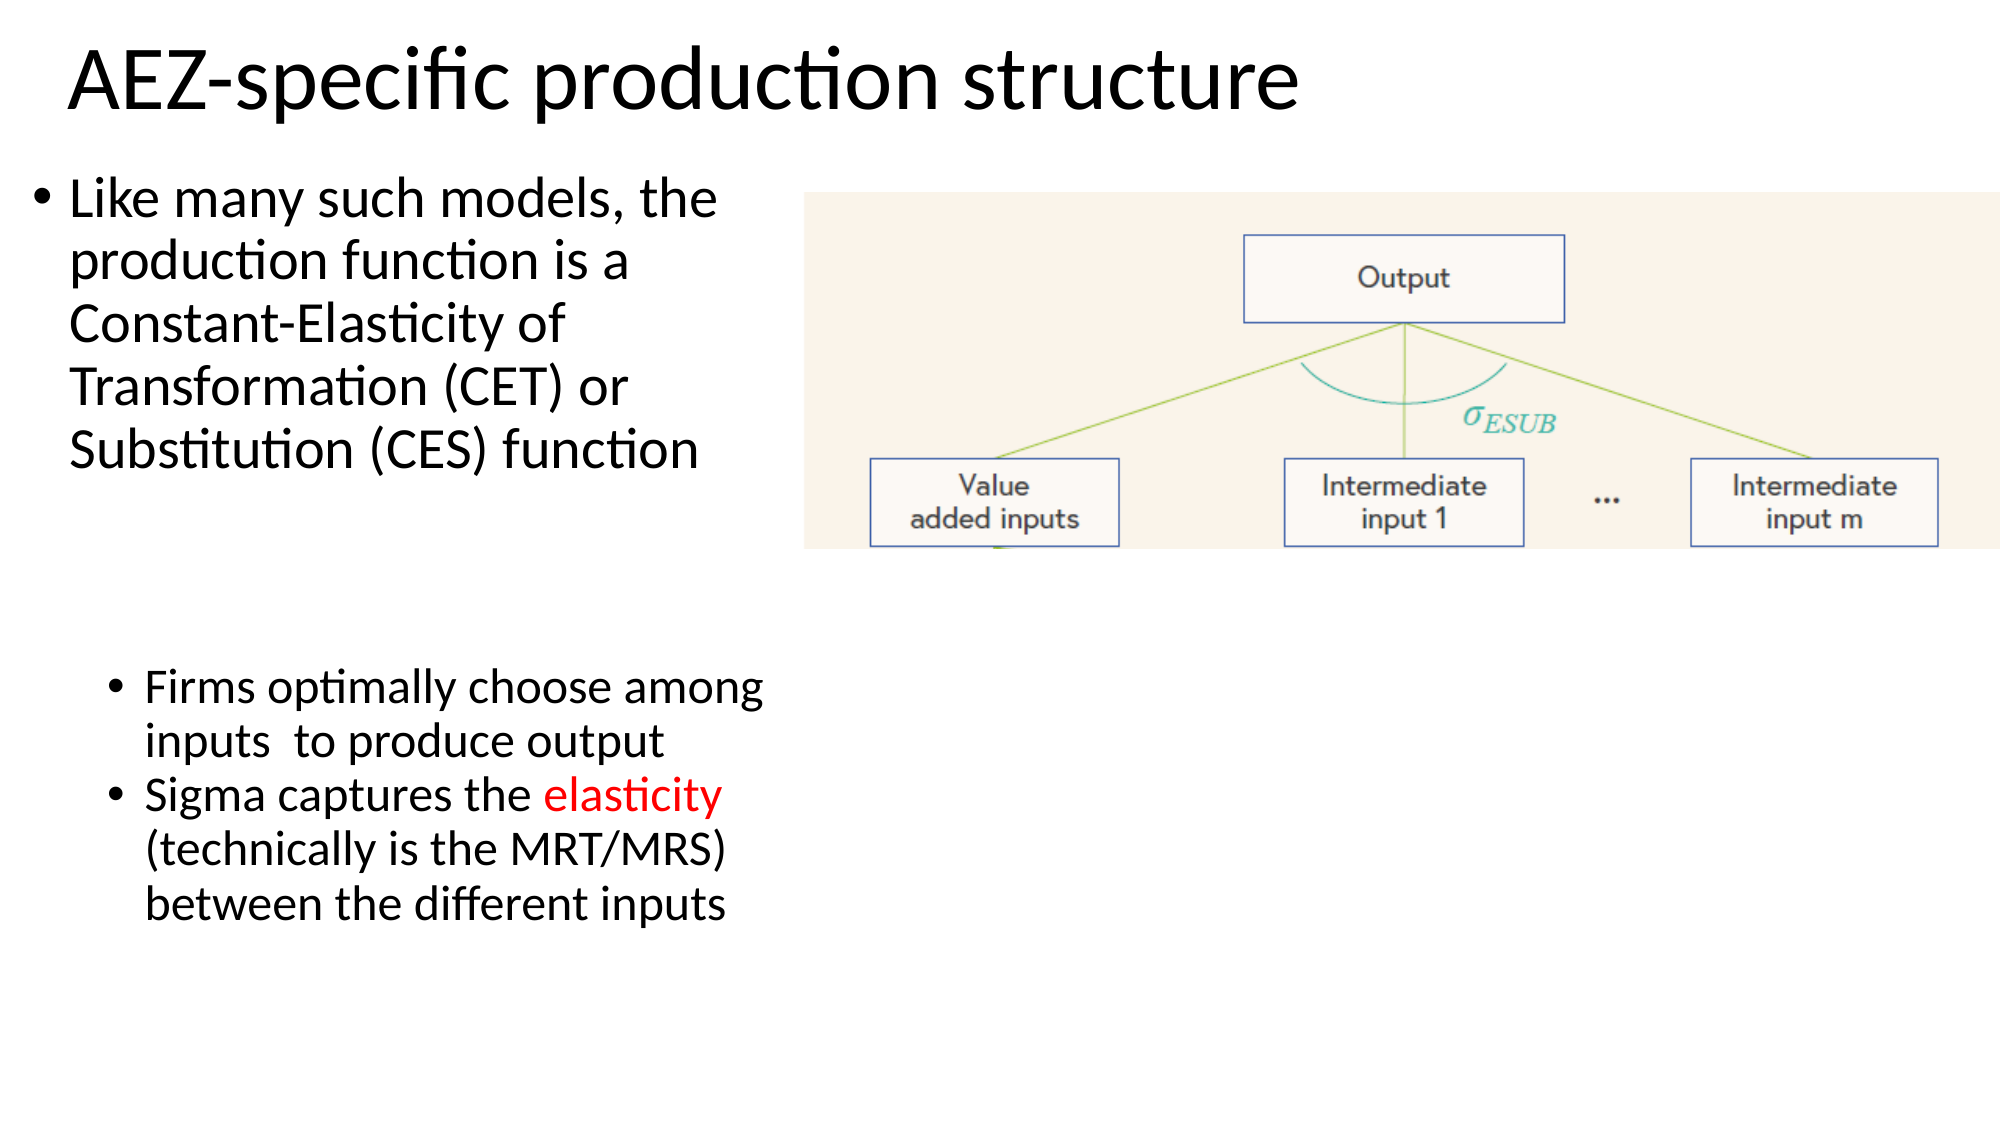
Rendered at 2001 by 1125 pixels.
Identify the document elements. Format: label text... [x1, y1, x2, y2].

picture [794, 191, 2000, 549]
title AEZ-specific production structure [52, 0, 1946, 160]
